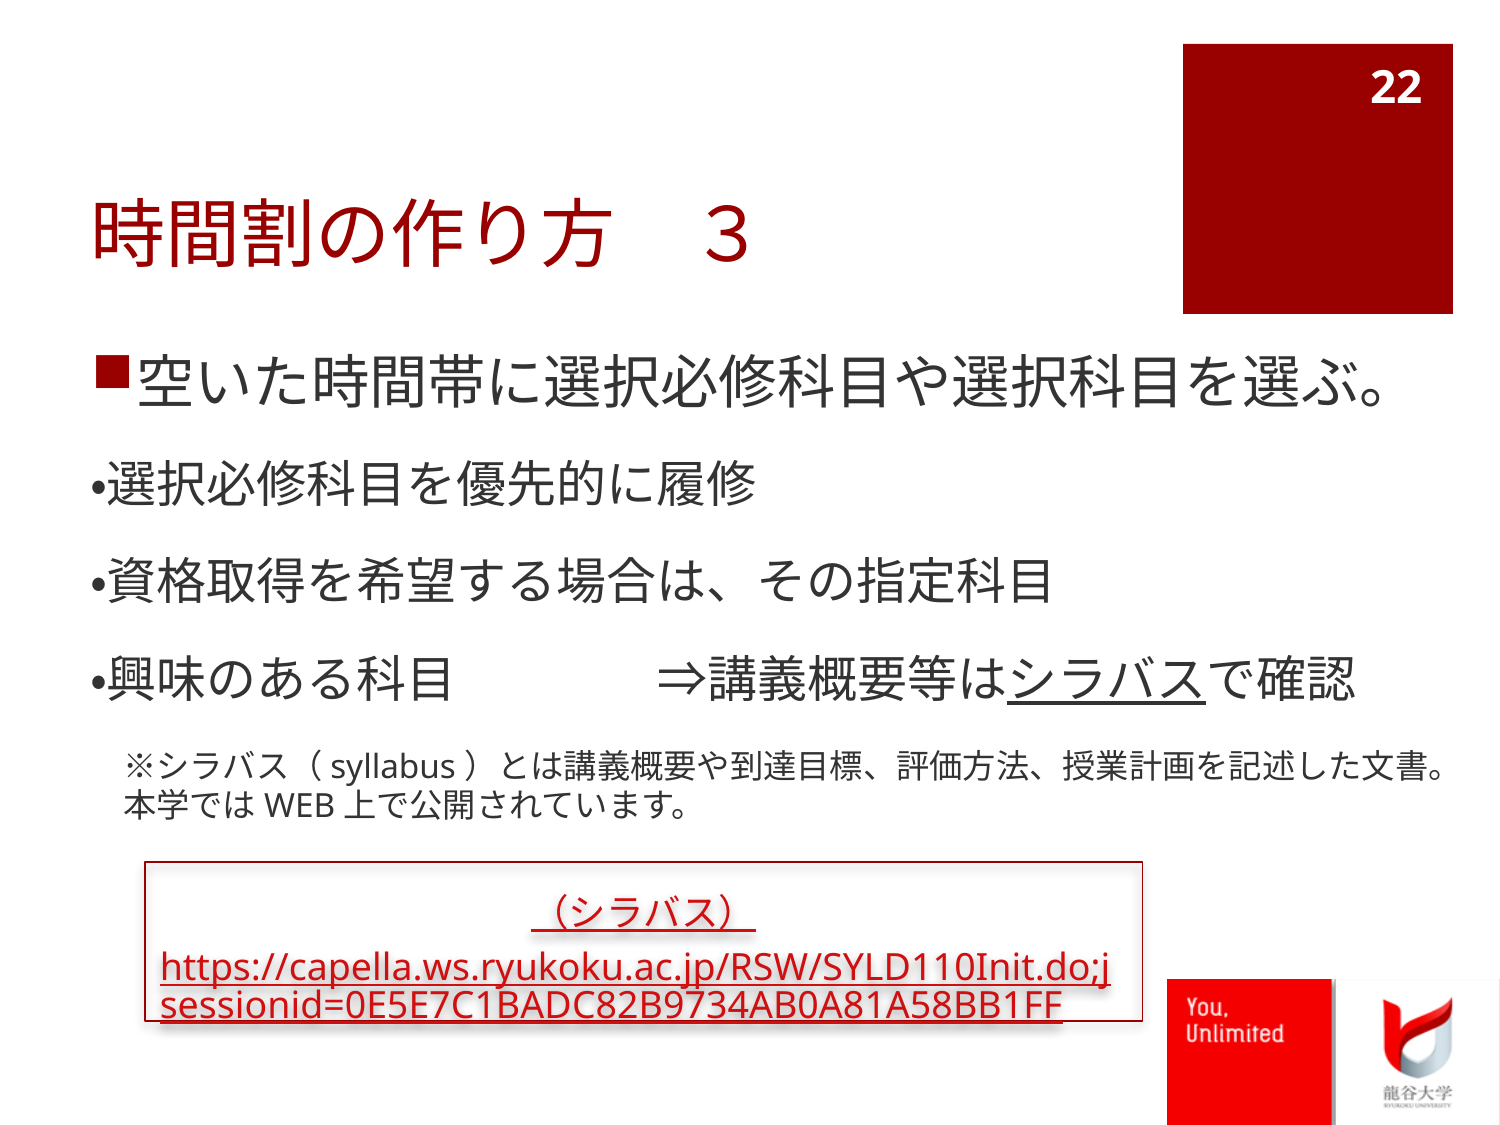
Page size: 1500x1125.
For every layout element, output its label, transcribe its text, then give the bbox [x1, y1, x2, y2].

list 空いた時間帯に選択必修科目や選択科目を選ぶ。 ・選択必修科目を優先的に履修 ・資格取得を希望する場合は、その指定科目 ・興味のある科目 ⇒講義概要等はシラバスで確認 ※シラバス（syllabus）とは講義概要や到達目標、評価方法、授業計画を記述した文書。 本学ではWEB上で公開されています。 [75, 337, 1446, 1063]
slide_number 22 [1354, 59, 1438, 120]
title 時間割の作り方 ３ [75, 149, 1143, 284]
picture [1167, 979, 1500, 1125]
text_box （シラバス） https://capella.ws.ryukoku.ac.jp/RSW/SYLD110Init.do;jsessionid=0E5E7C1BADC82B9734AB0A81A58BB1FF [144, 861, 1143, 1022]
